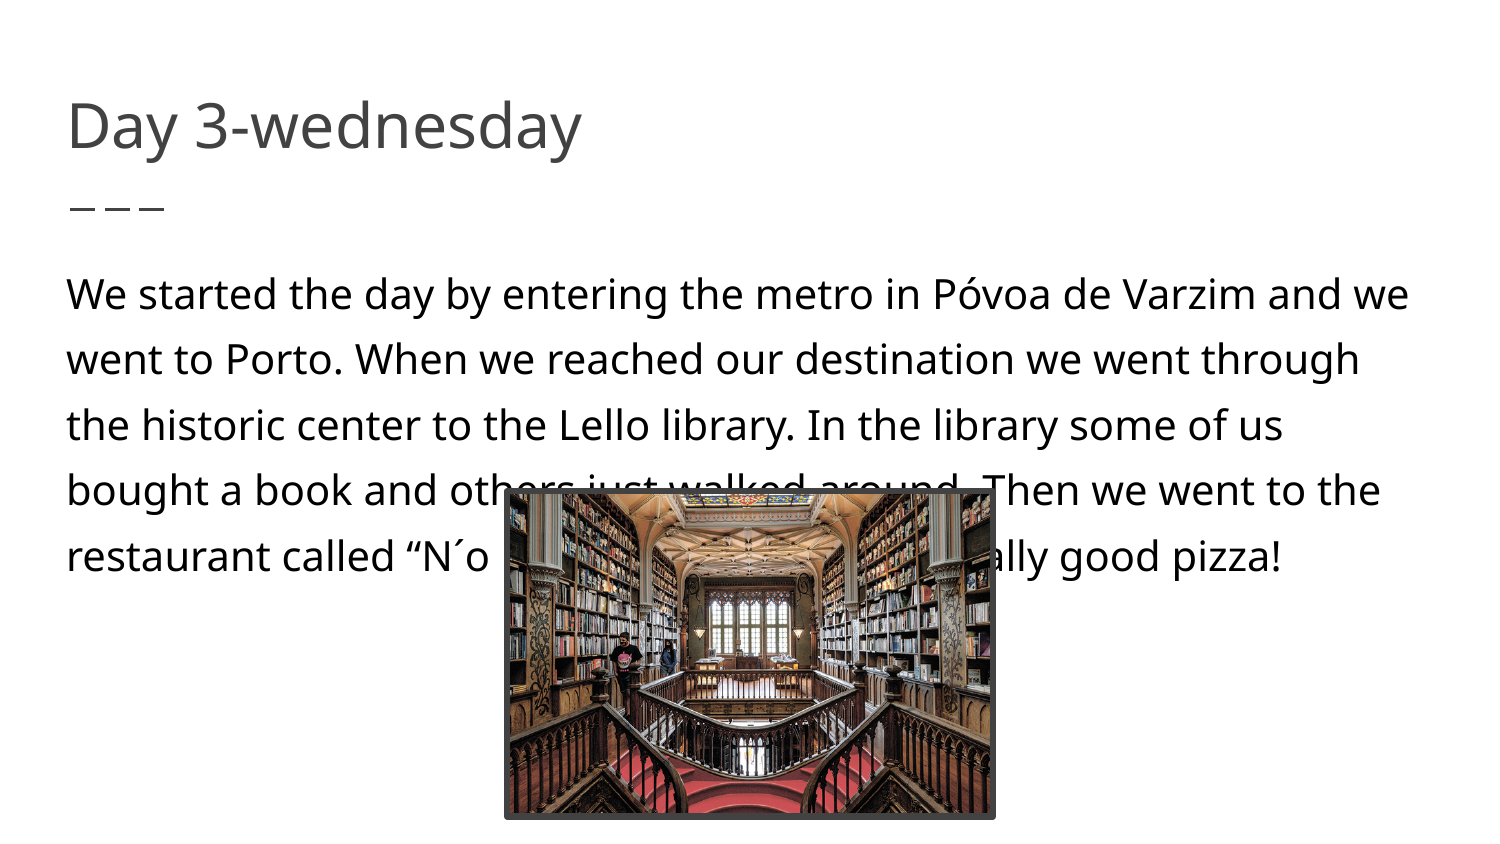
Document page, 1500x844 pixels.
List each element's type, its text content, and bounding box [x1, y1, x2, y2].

title Day 3-wednesday [51, 61, 1449, 182]
list We started the day by entering the metro in Póvoa de Varzim and we went to Porto. When we reached our destination we went through the historic center to the Lello library. In the library some of us bought a book and others just walked around. Then we went to the restaurant called “N´o mercado” to eat some really good pizza! [51, 240, 1449, 750]
picture [509, 494, 991, 814]
